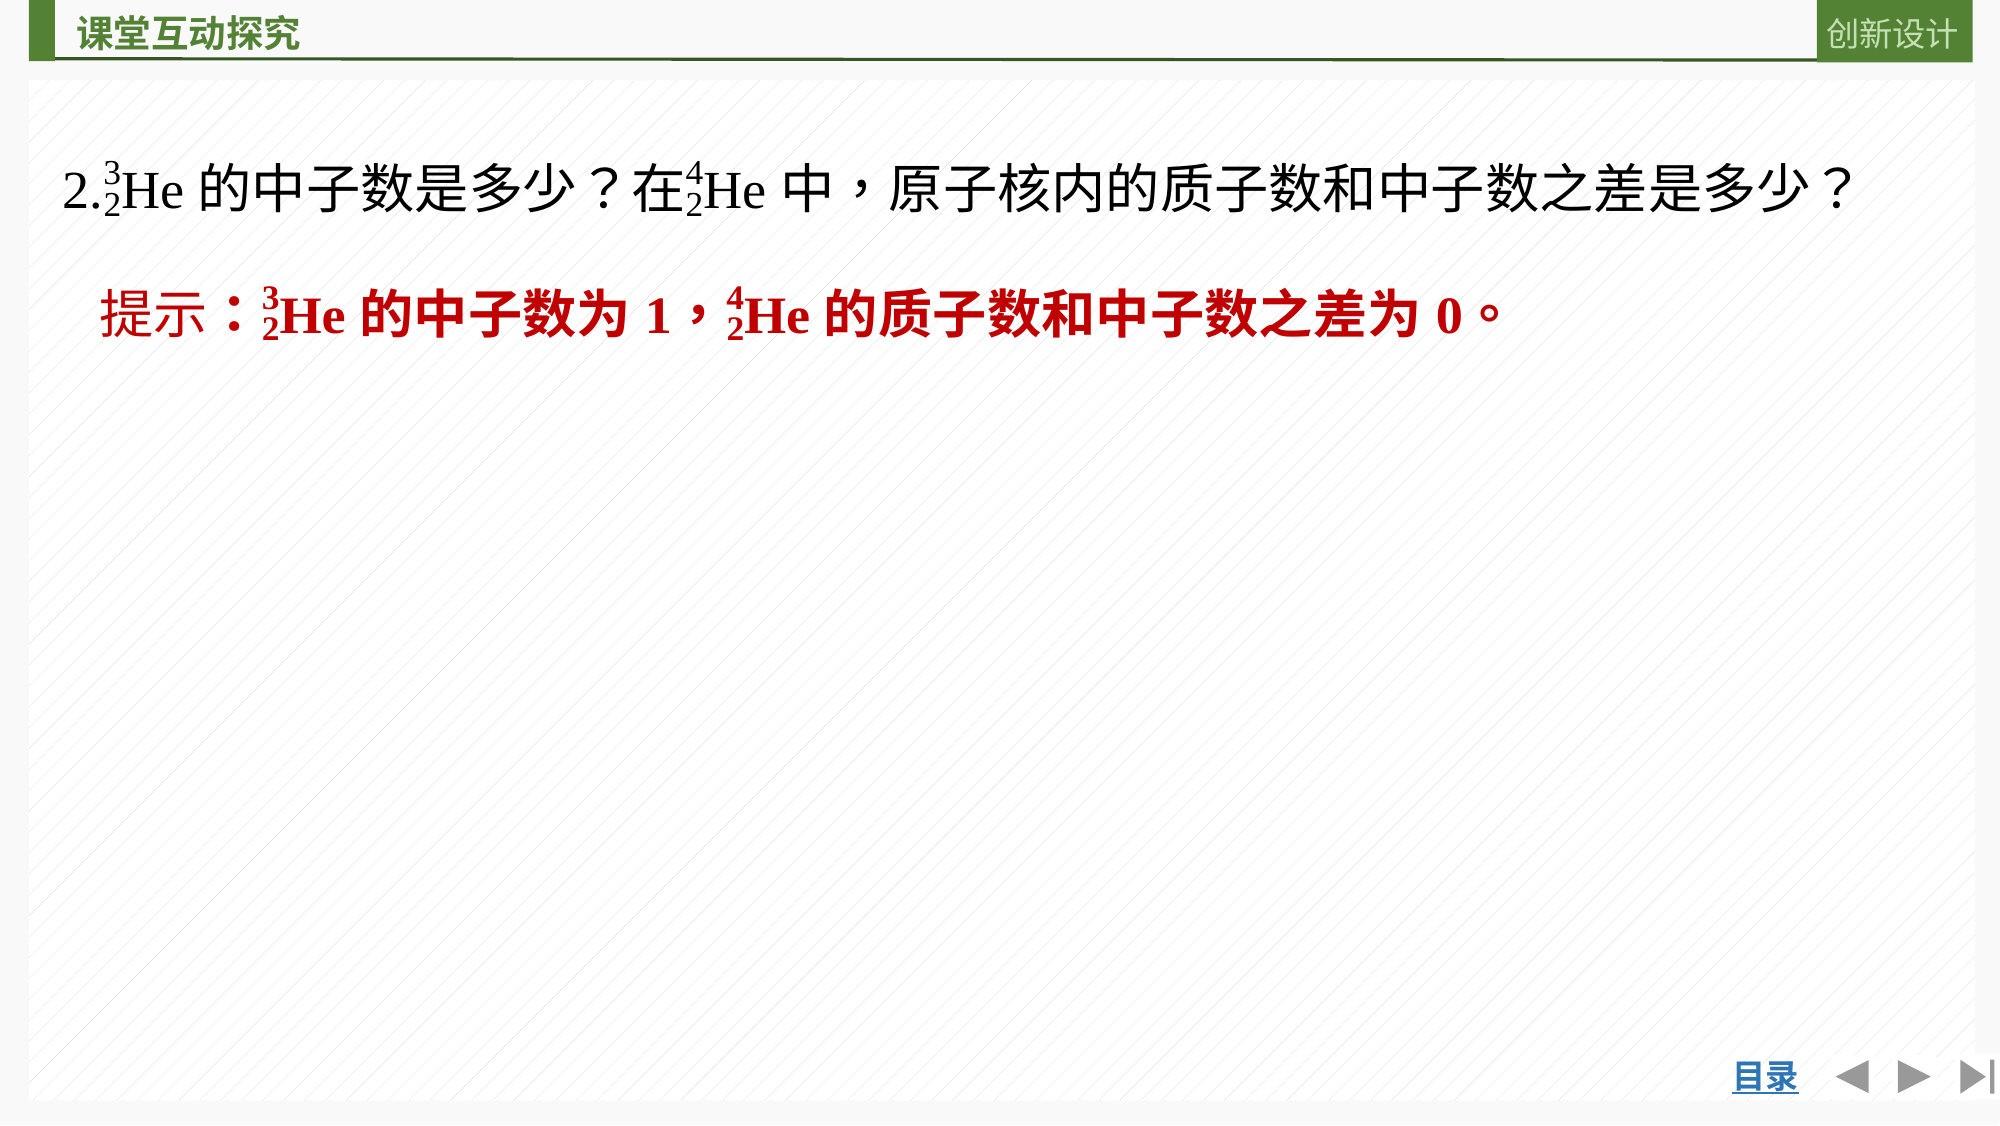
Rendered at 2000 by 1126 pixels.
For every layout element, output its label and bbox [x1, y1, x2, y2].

text_box [99, 281, 1608, 384]
text_box [62, 141, 1948, 280]
